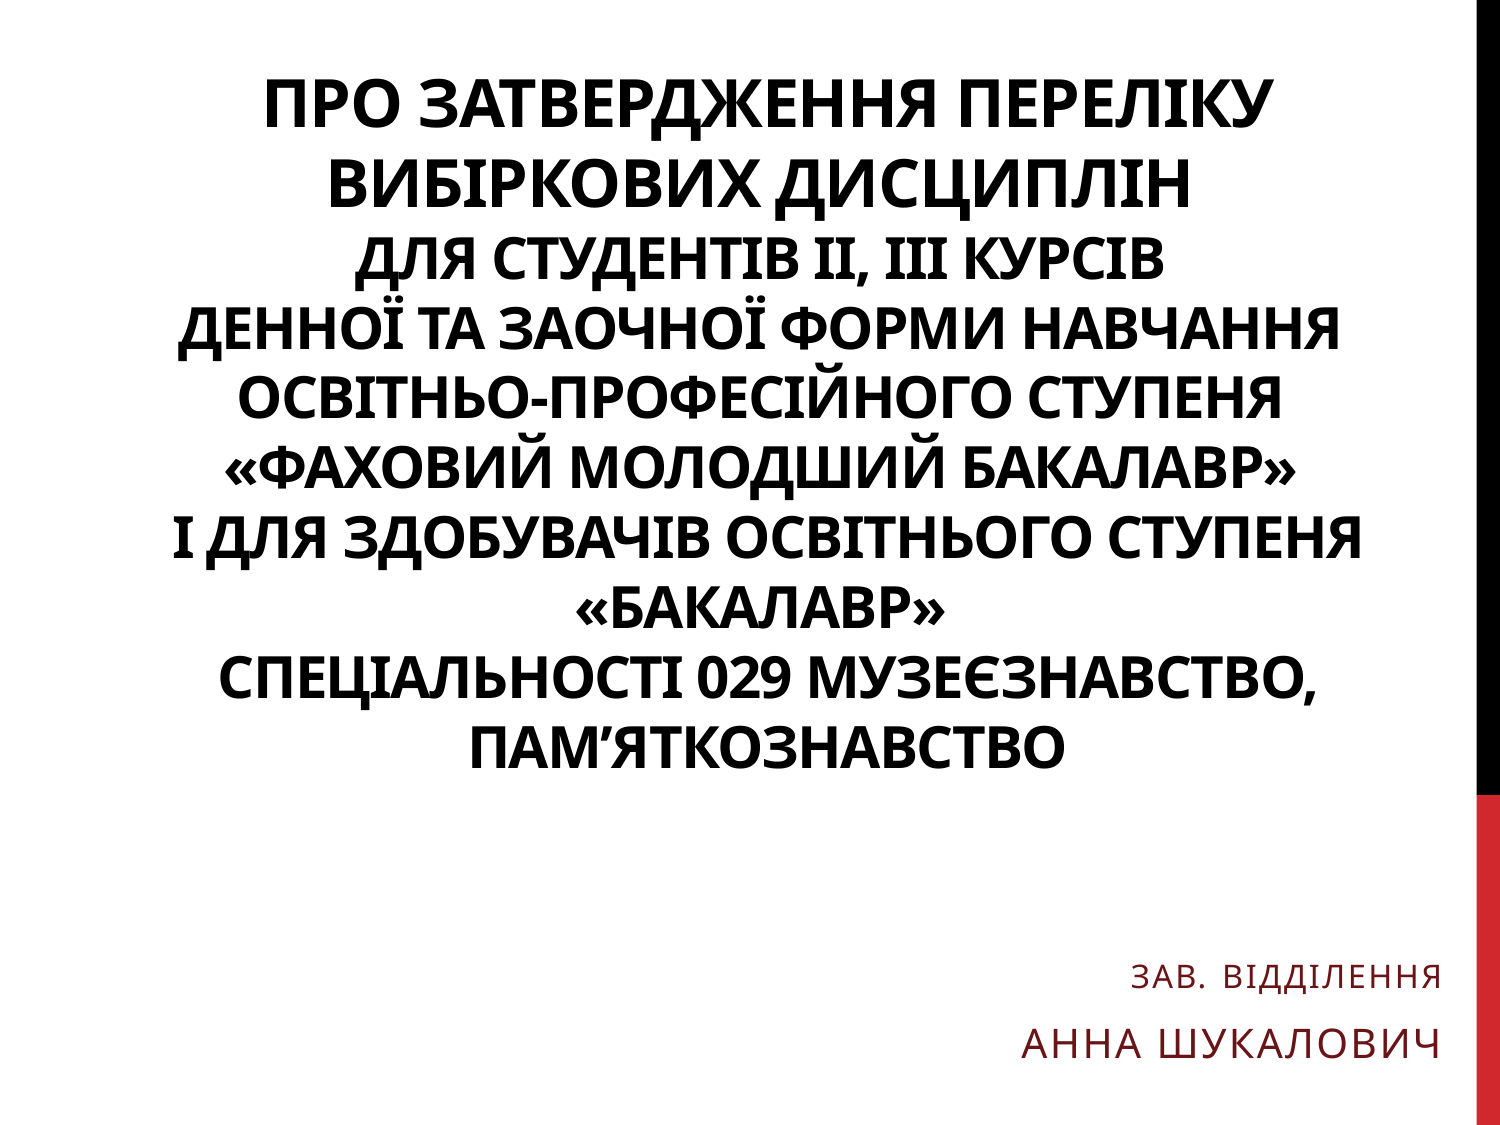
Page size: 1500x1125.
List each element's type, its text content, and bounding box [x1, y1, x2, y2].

title Про затвердження переліку вибіркових дисциплін для студентів ІІ, ІІІ курсів денної та заочної форми навчання освітньо-професійного ступеня «фаховий молодший бакалавр» і для здобувачів освітнього ступеня «бакалавр» спеціальності 029 Музеєзнавство, пам’яткознавство [35, 42, 1500, 799]
subtitle Зав. відділення Анна Шукалович [407, 940, 1458, 1075]
